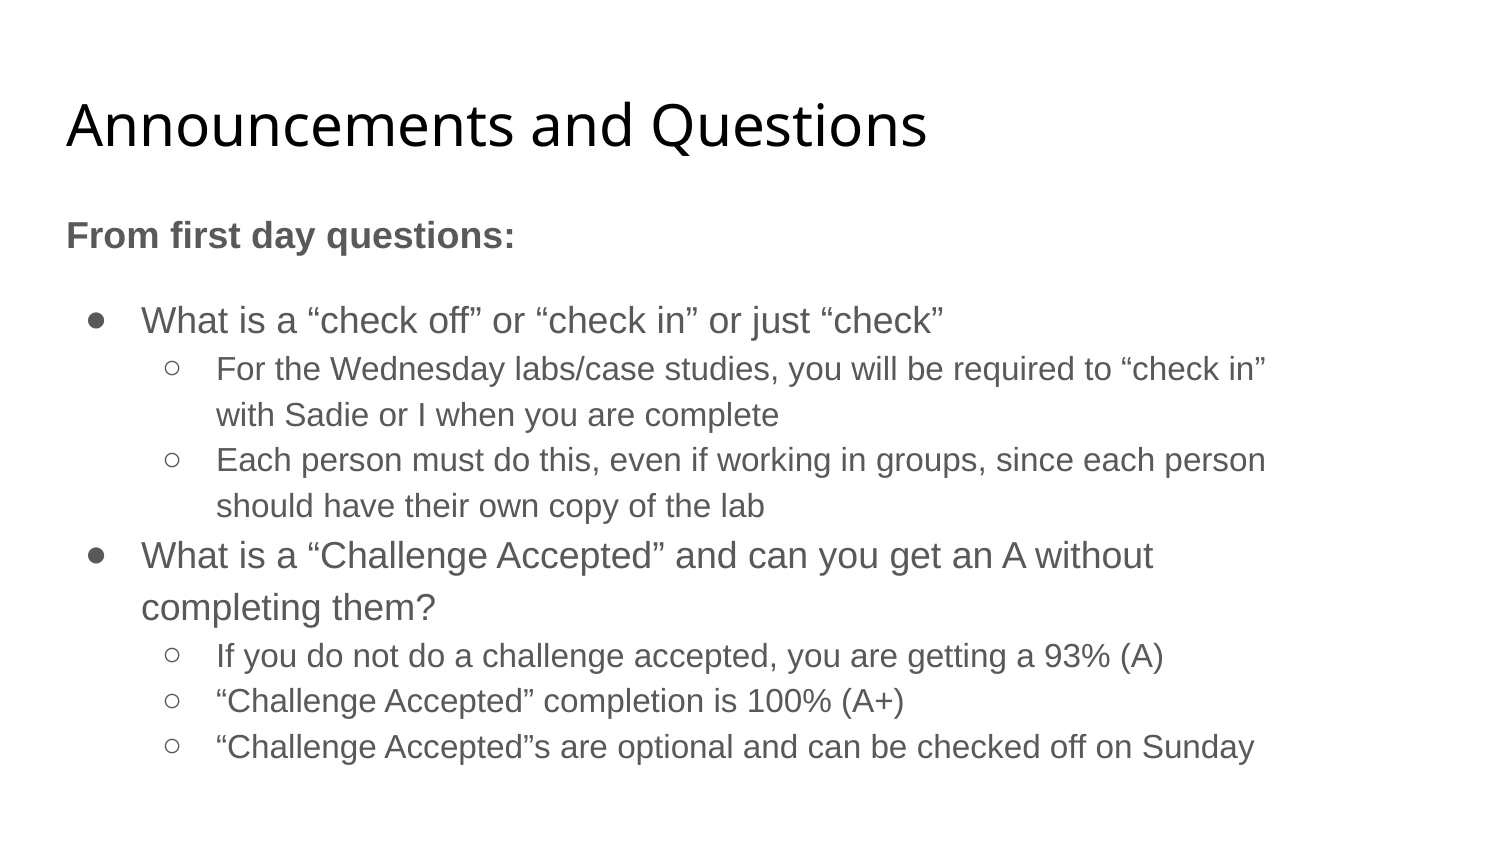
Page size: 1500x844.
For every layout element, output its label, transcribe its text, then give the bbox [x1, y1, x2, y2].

title Announcements and Questions [51, 72, 1449, 167]
list From first day questions: What is a “check off” or “check in” or just “check” For the Wednesday labs/case studies, you will be required to “check in” with Sadie or I when you are complete Each person must do this, even if working in groups, since each person should have their own copy of the lab What is a “Challenge Accepted” and can you get an A without completing them? If you do not do a challenge accepted, you are getting a 93% (A) “Challenge Accepted” completion is 100% (A+) “Challenge Accepted”s are optional and can be checked off on Sunday [51, 189, 1345, 796]
